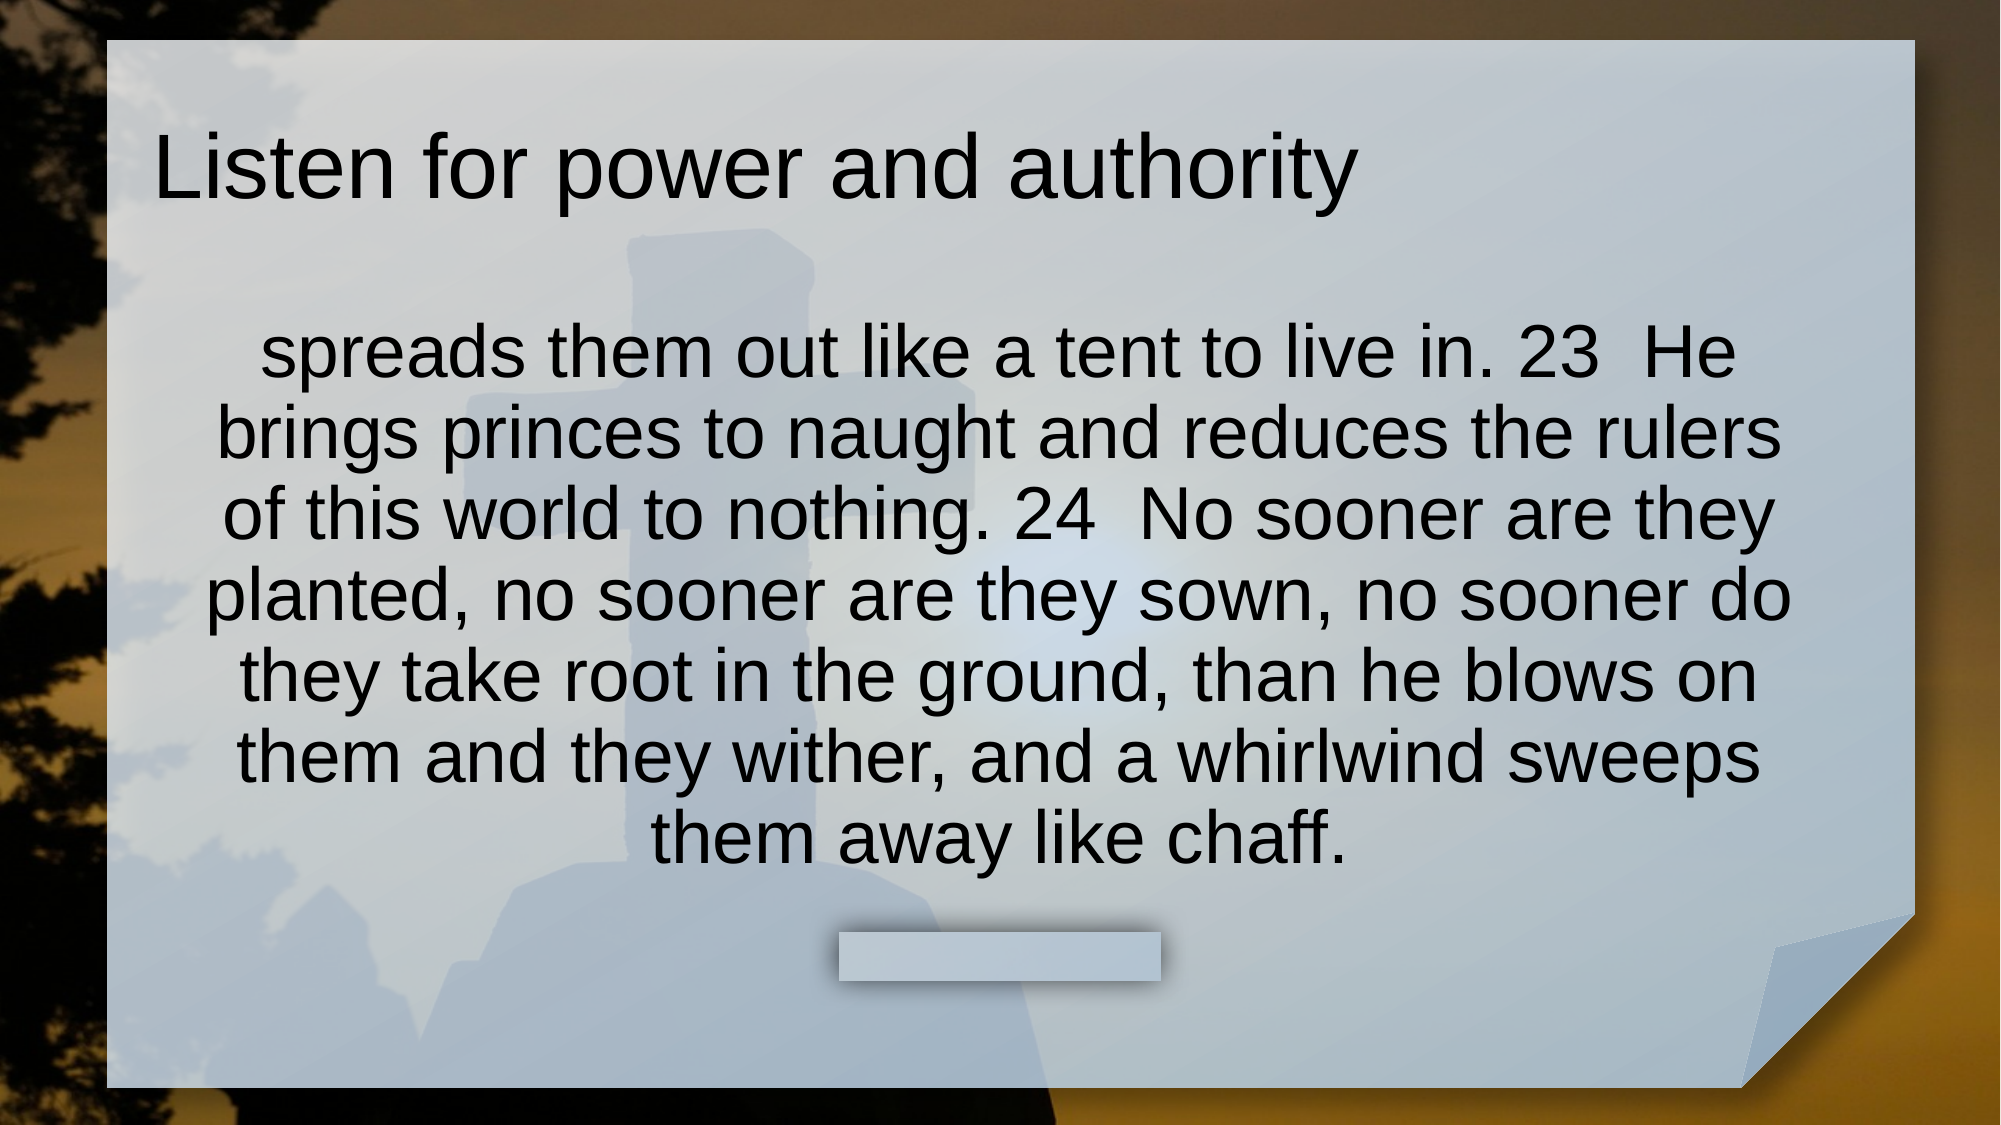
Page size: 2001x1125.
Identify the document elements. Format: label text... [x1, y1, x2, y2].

list spreads them out like a tent to live in. 23 He brings princes to naught and reduces the rulers of this world to nothing. 24 No sooner are they planted, no sooner are they sown, no sooner do they take root in the ground, than he blows on them and they wither, and a whirlwind sweeps them away like chaff. [179, 305, 1821, 1019]
picture [0, 0, 2001, 1125]
title Listen for power and authority [137, 59, 1863, 278]
